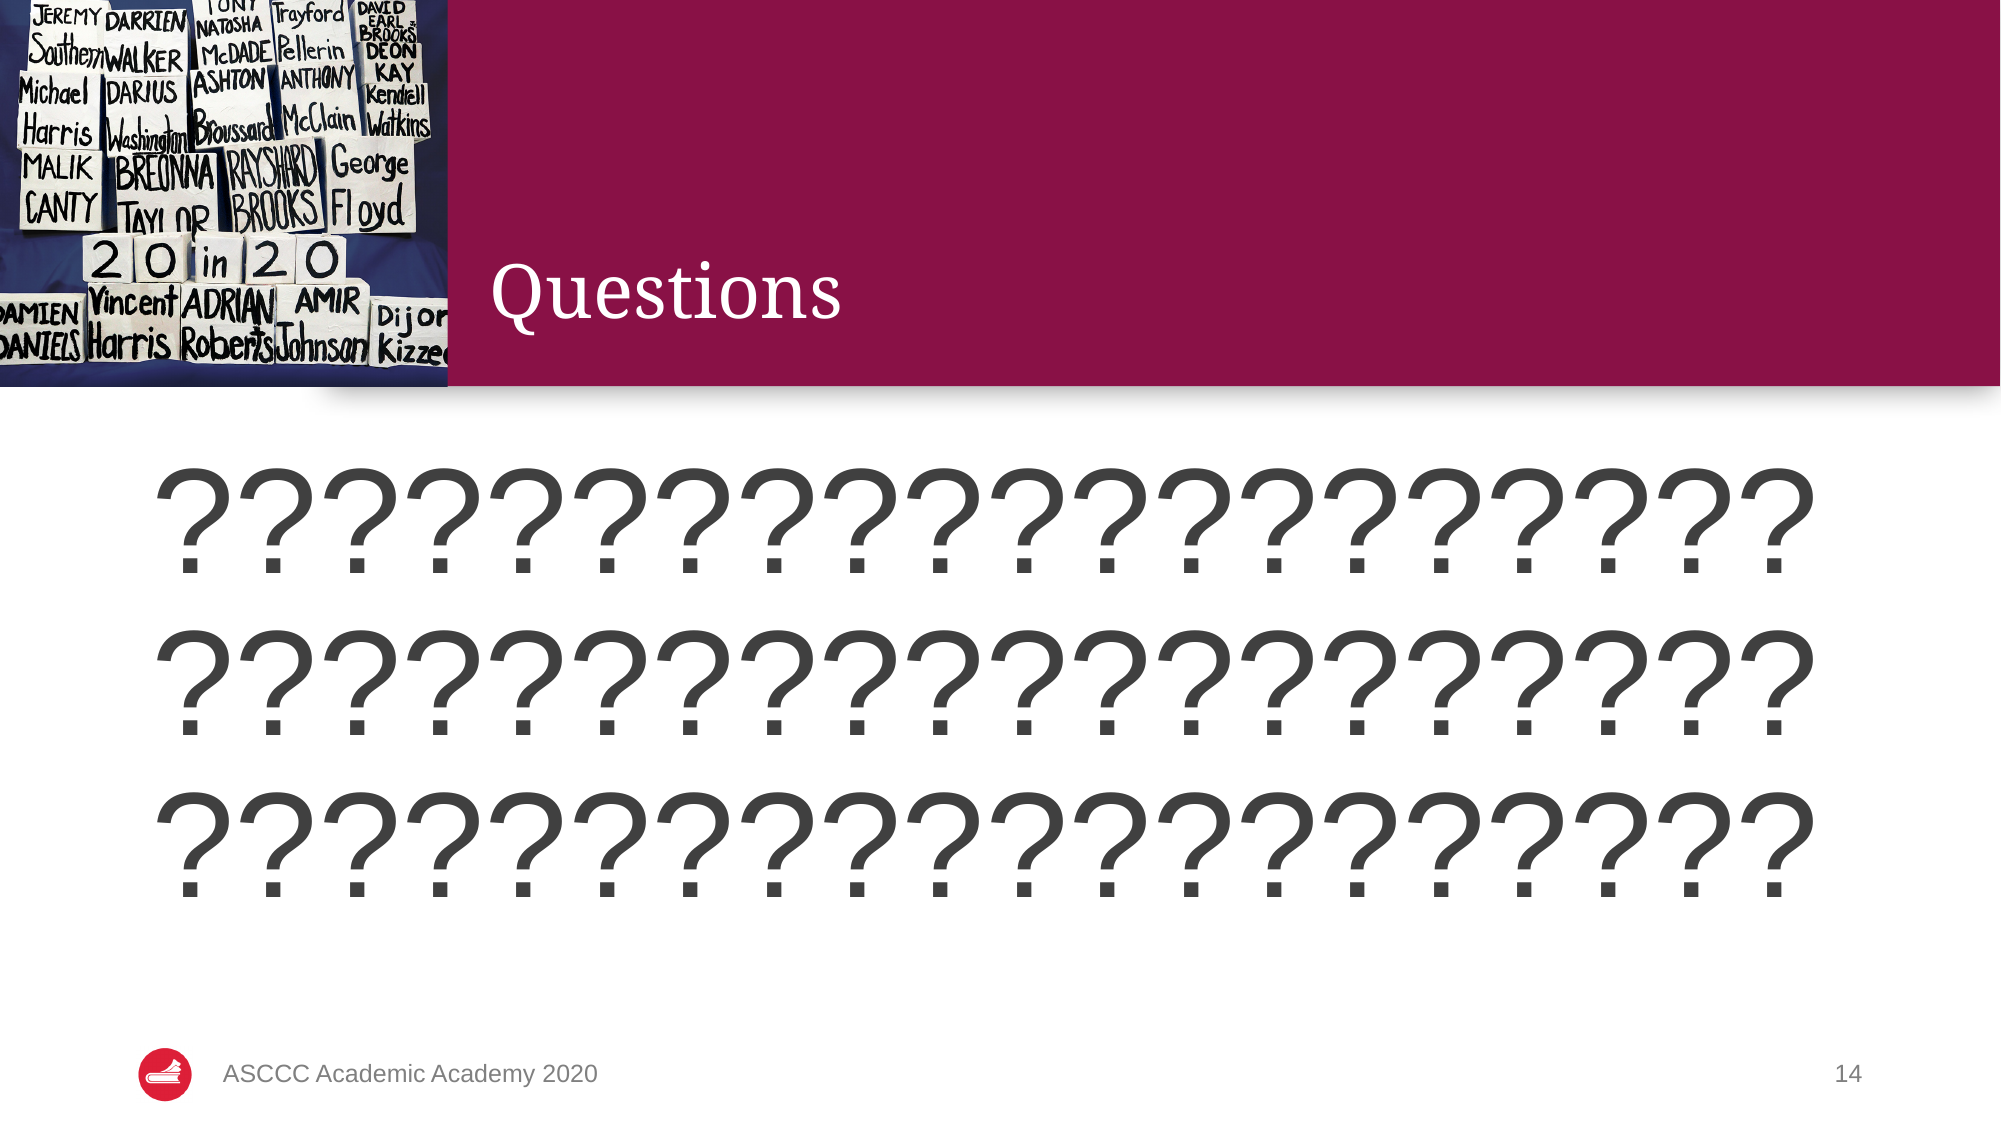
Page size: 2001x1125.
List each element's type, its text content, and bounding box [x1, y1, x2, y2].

title Questions [474, 66, 1863, 343]
picture [0, 0, 448, 387]
picture [136, 1046, 193, 1103]
slide_number 14 [1712, 1042, 1863, 1103]
list ???????????????????????????????????????????????????????????? [136, 436, 1863, 1023]
footer ASCCC Academic Academy 2020 [207, 1042, 883, 1103]
